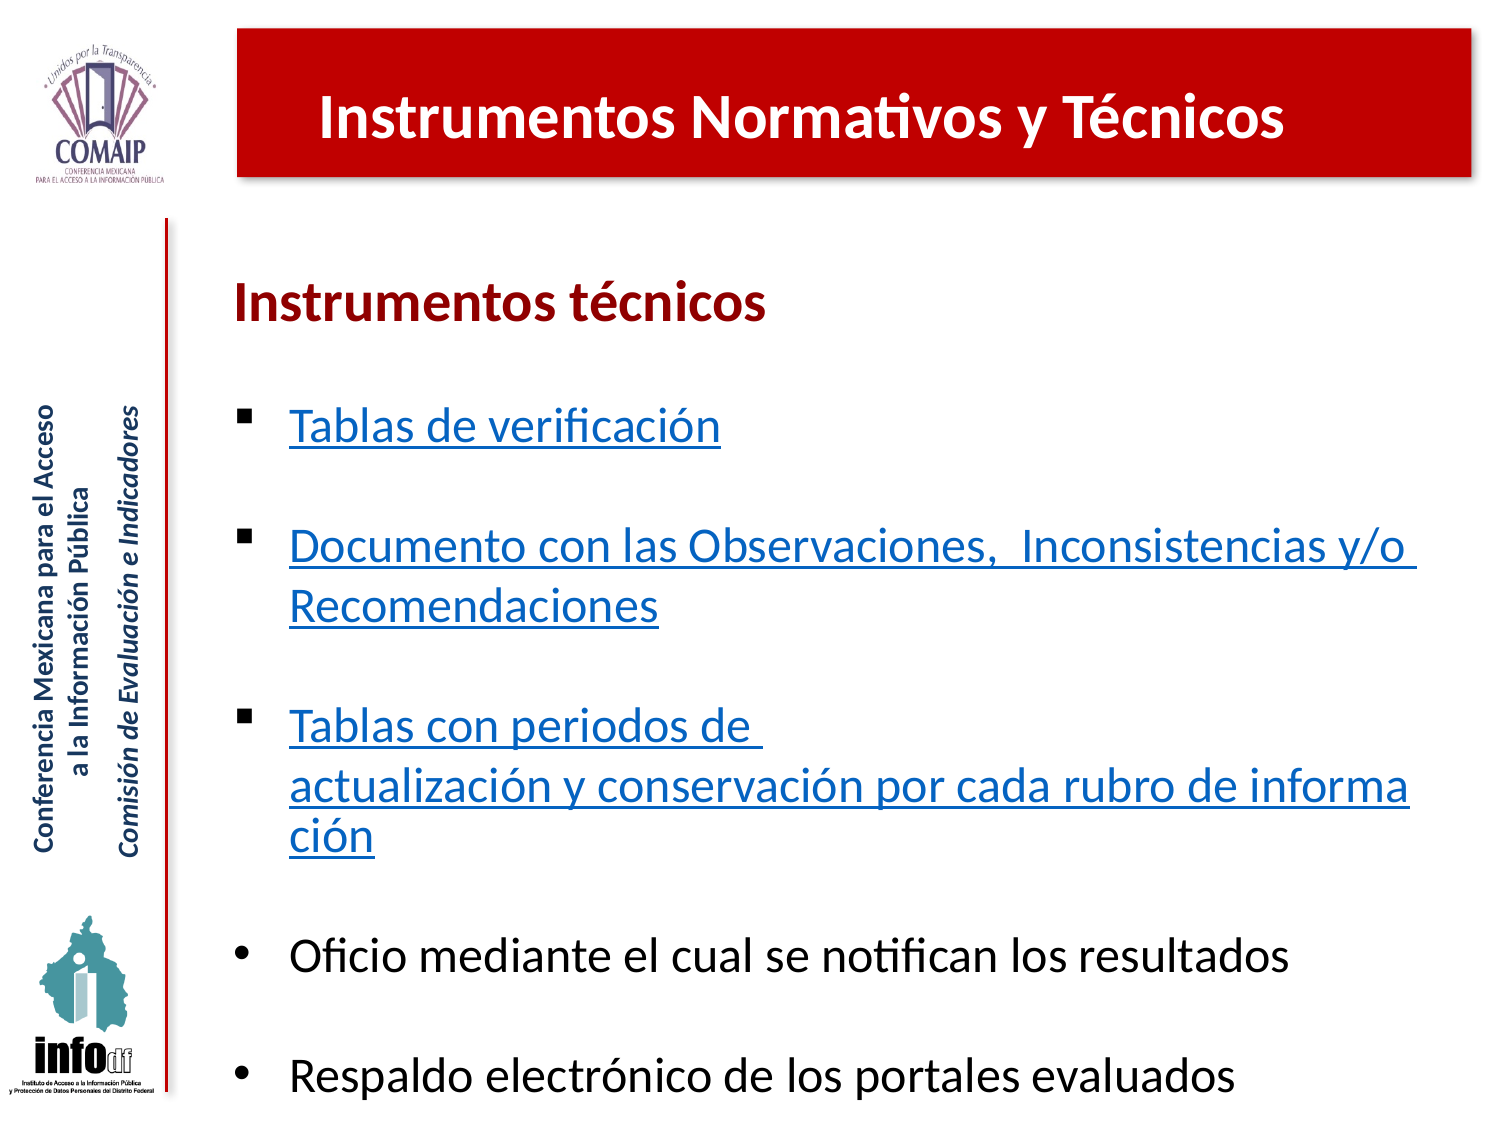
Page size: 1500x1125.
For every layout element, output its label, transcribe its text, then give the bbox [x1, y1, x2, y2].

text_box Instrumentos Normativos y Técnicos [223, 66, 1381, 159]
picture [1, 910, 160, 1097]
text_box Instrumentos técnicos Tablas de verificación Documento con las Observaciones, Inconsistencias y/o Recomendaciones Tablas con periodos de actualización y conservación por cada rubro de información Oficio mediante el cual se notifican los resultados Respaldo electrónico de los portales evaluados [218, 255, 1434, 1061]
picture [36, 44, 164, 183]
